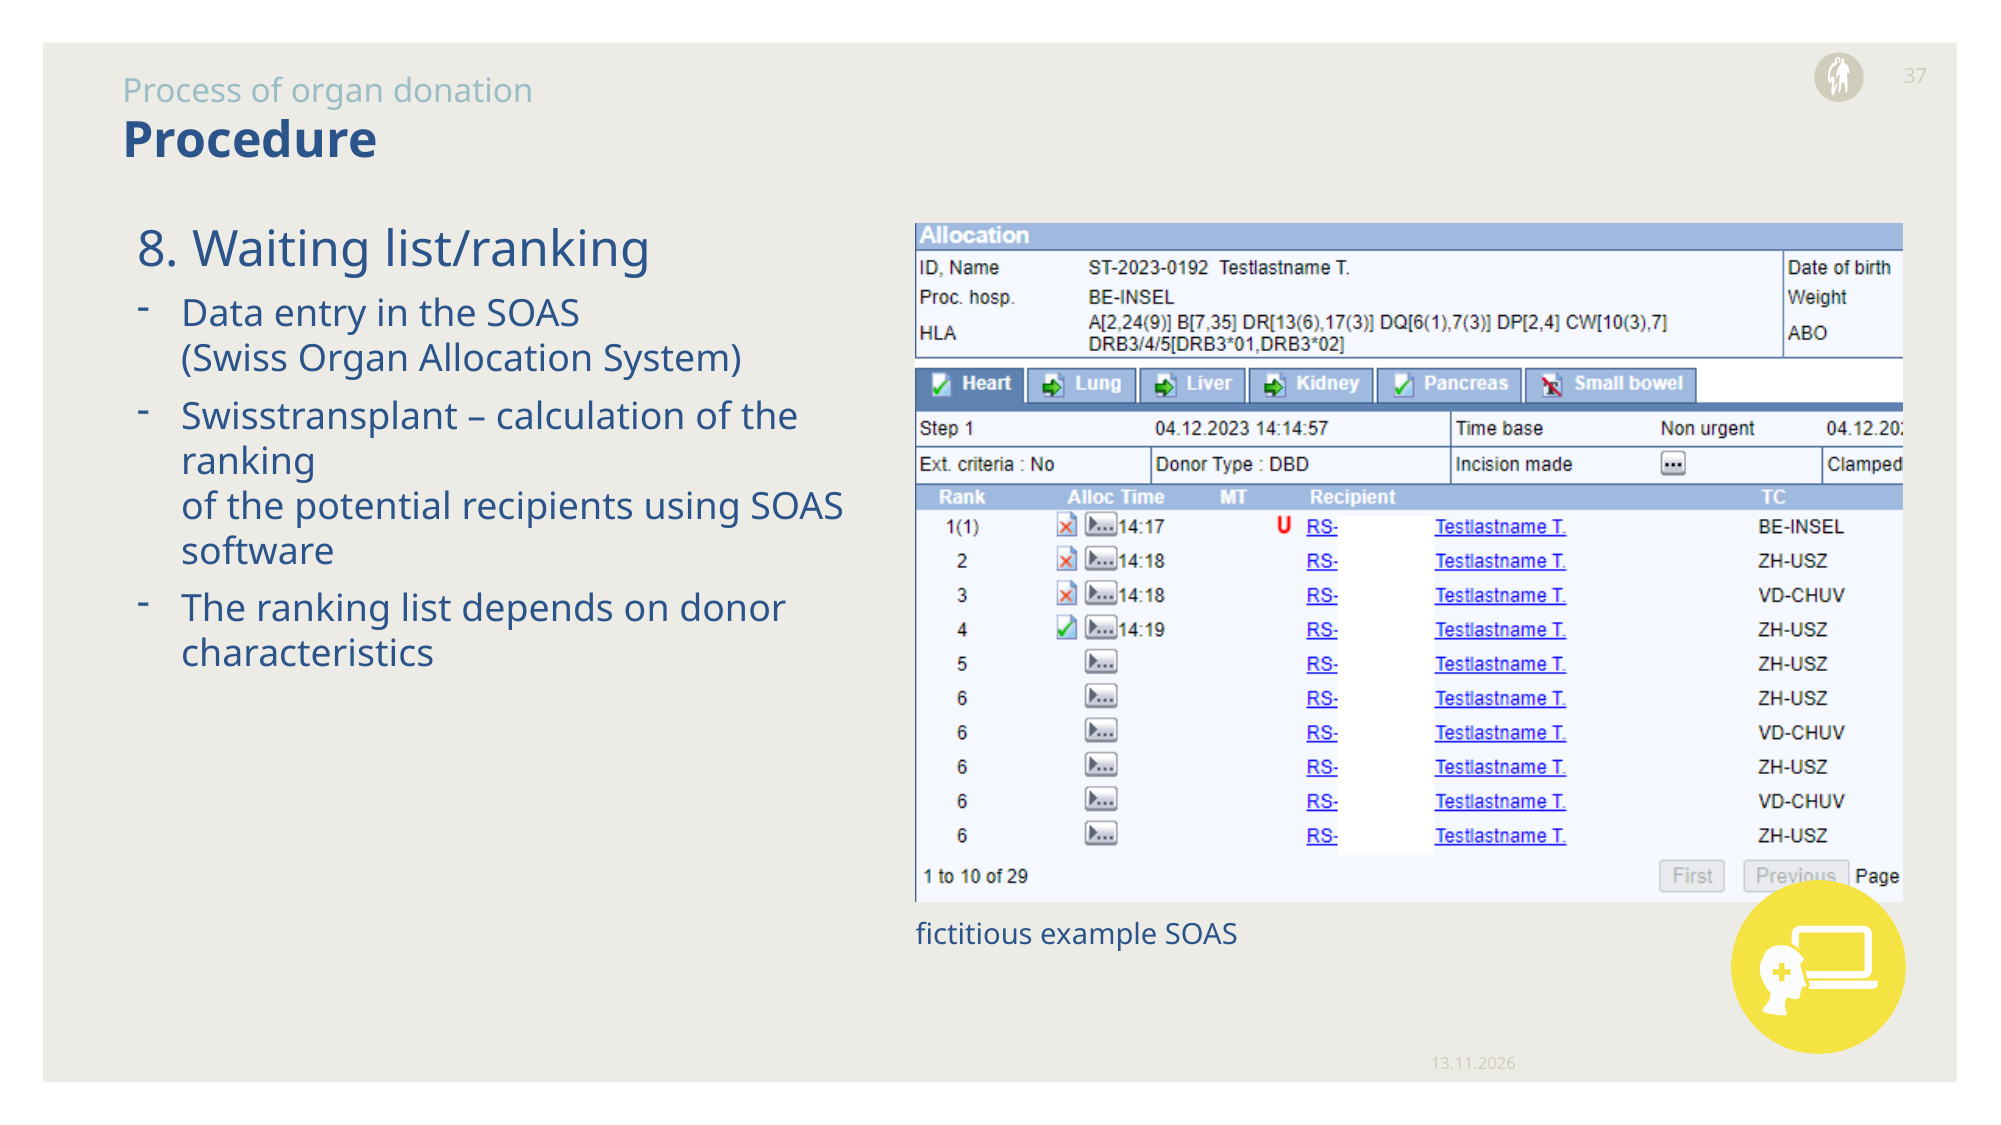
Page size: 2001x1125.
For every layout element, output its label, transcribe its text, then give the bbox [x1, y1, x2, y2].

picture [915, 223, 1914, 1054]
text_box fictitious example SOAS [915, 915, 1284, 951]
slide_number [1431, 1052, 1540, 1083]
list Process of organ donation [122, 69, 1656, 108]
text_box 8. Waiting list/ranking Data entry in the SOAS (Swiss Organ Allocation System) Swisstransplant – calculation of the ranking of the potential recipients using SOAS software The ranking list depends on donor characteristics [122, 209, 951, 1012]
title Procedure [122, 107, 1878, 173]
slide_number 37 [1877, 62, 1928, 85]
